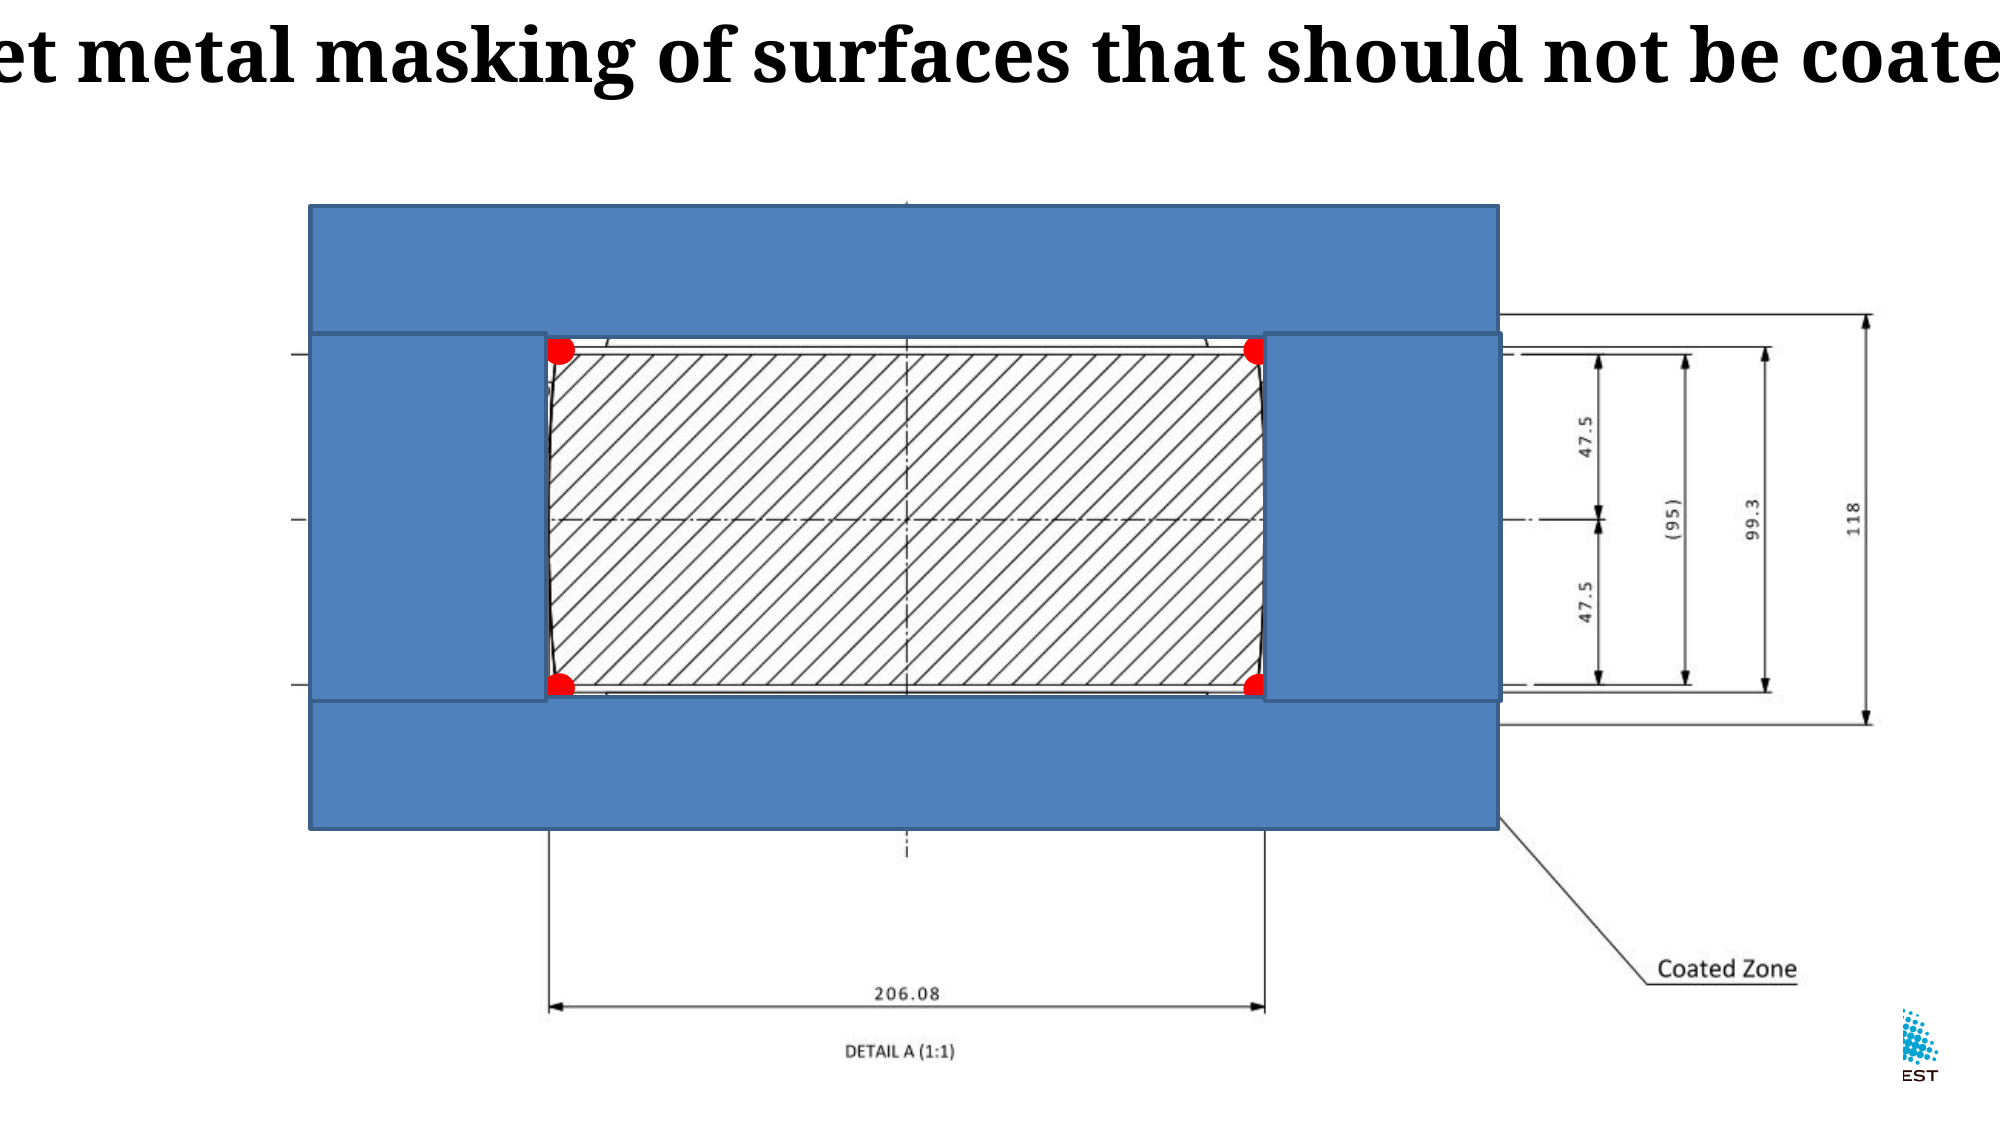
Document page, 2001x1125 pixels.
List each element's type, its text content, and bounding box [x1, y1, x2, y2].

picture [0, 0, 2001, 1125]
text_box Sheet metal masking of surfaces that should not be coated [0, 0, 2000, 105]
